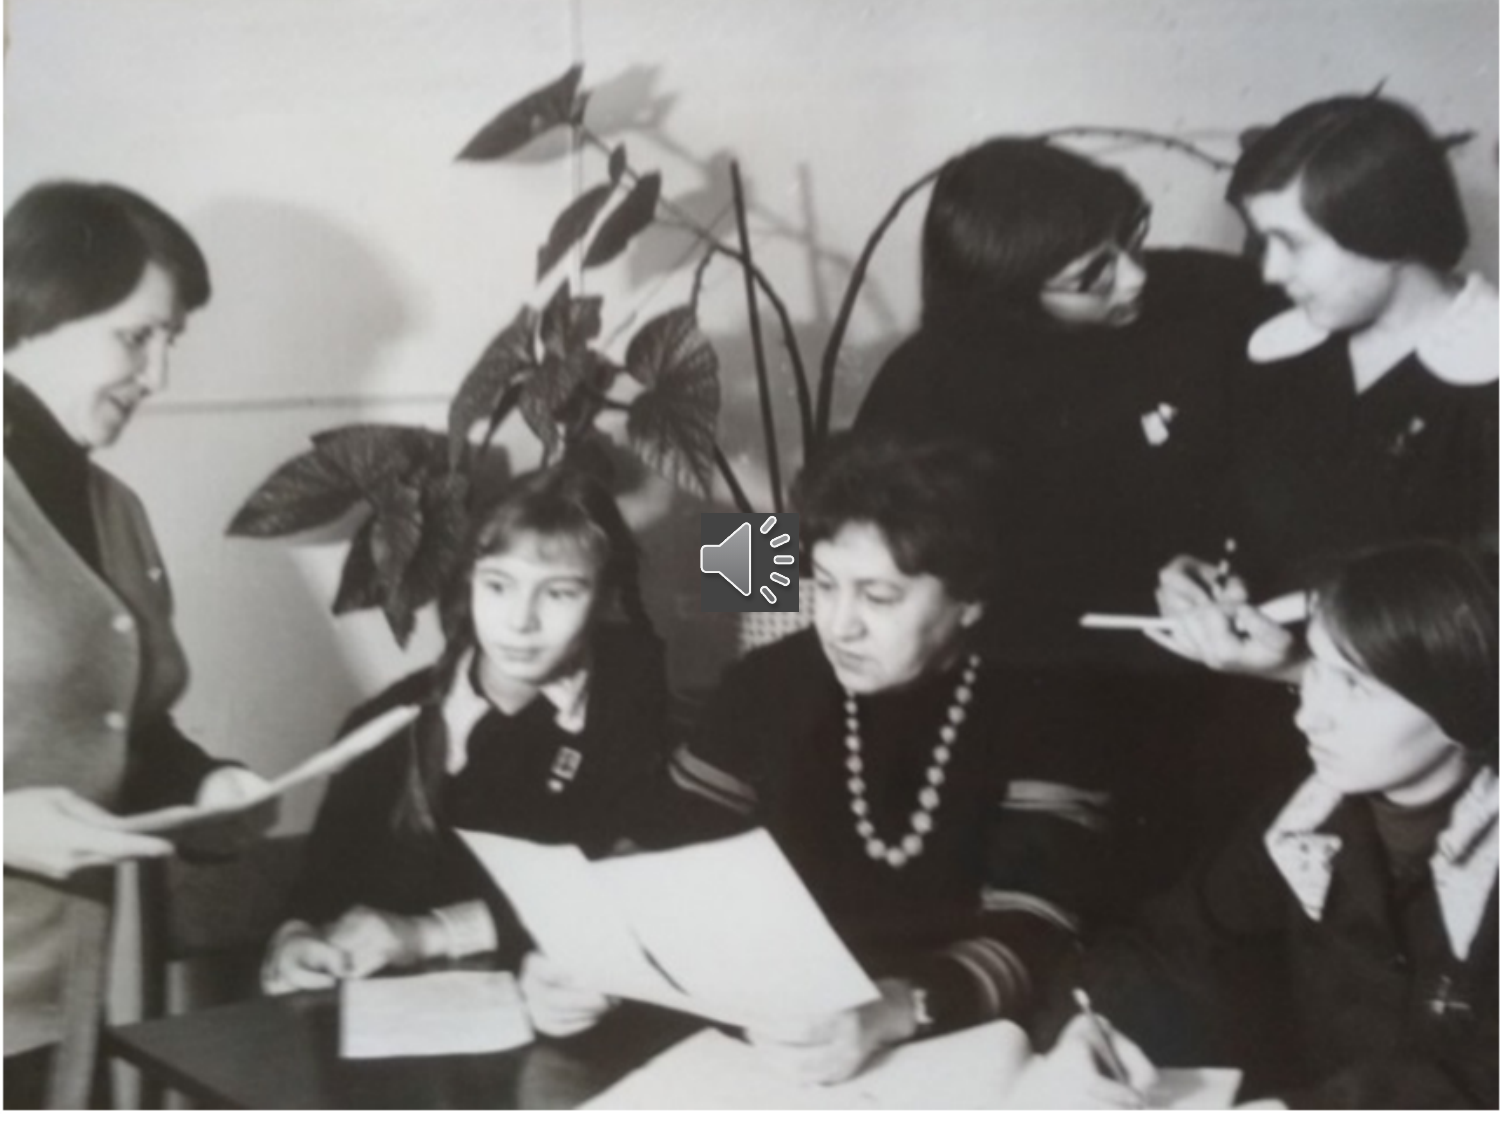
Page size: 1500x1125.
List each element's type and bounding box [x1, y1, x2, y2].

picture [699, 512, 801, 613]
list [0, 0, 1500, 1114]
